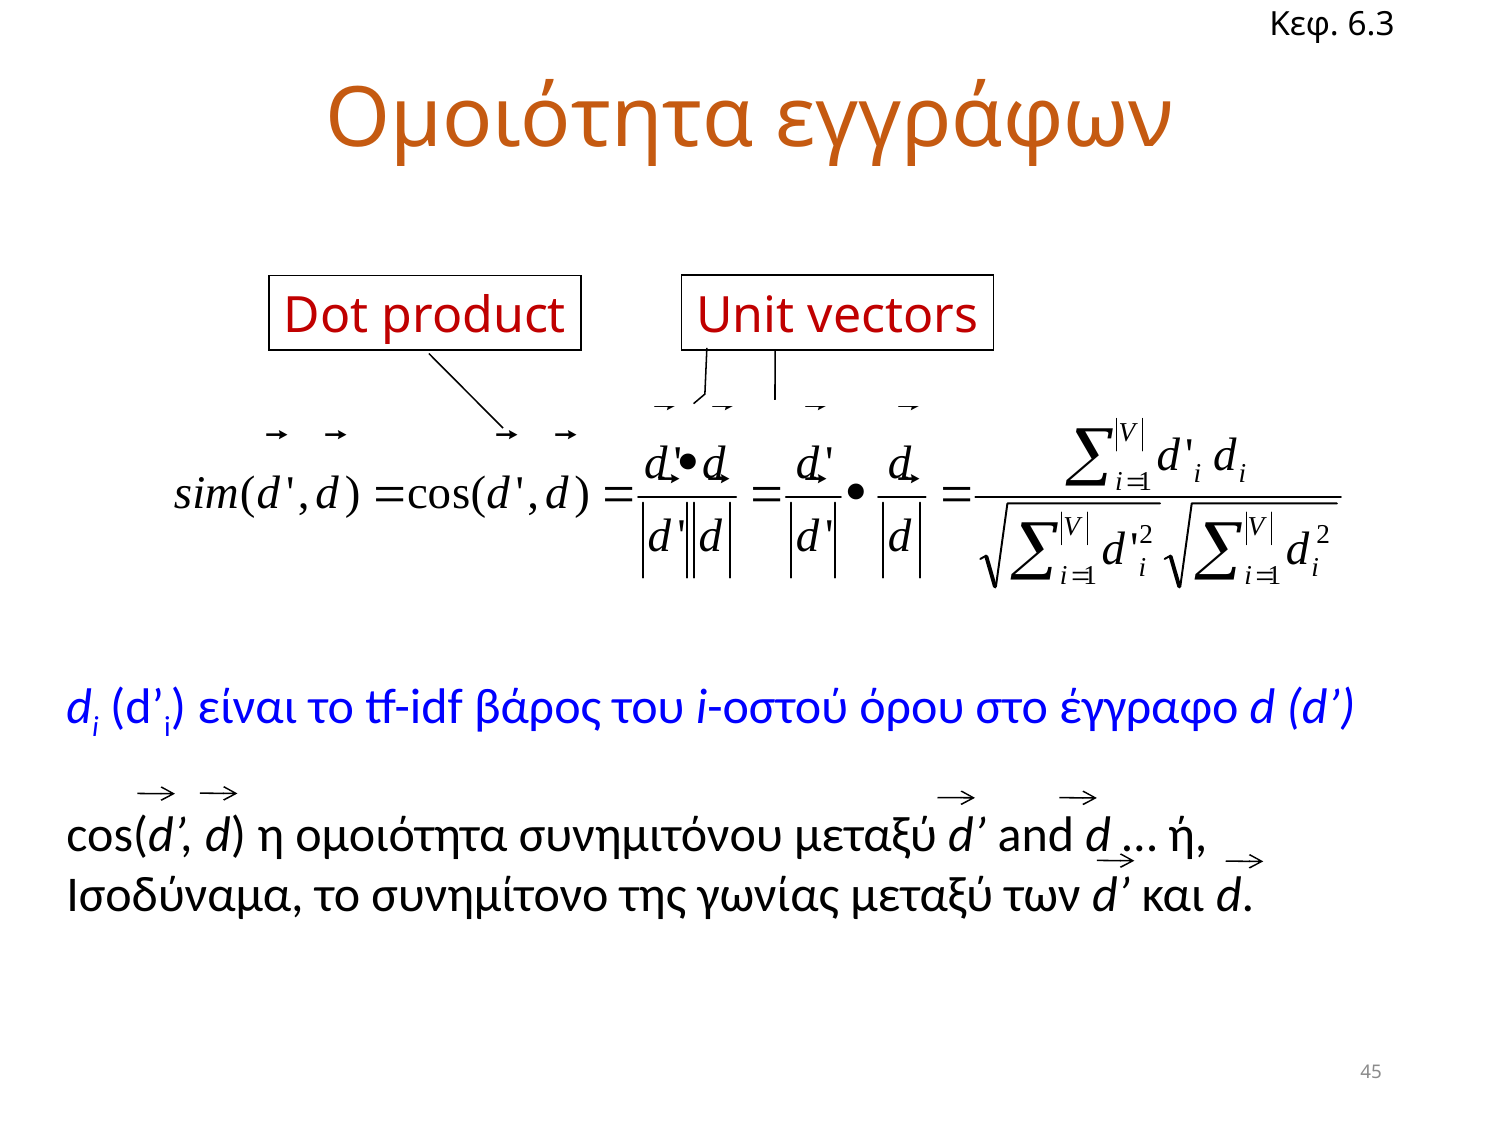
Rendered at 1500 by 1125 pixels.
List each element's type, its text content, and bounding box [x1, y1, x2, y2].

text_box Dot product [269, 275, 582, 351]
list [166, 406, 1350, 599]
text_box Κεφ. 6.3 [1254, 0, 1410, 50]
title Ομοιότητα εγγράφων [103, 10, 1397, 229]
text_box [137, 793, 1264, 862]
text_box di (d’i) είναι το tf-idf βάρος του i-οστού όρου στο έγγραφο d (d’) cos(d’, d) η ομοιότητα συνημιτόνου μεταξύ d’ and d … ή, Ισοδύναμα, το συνημίτονο της γωνίας μεταξύ των d’ και d. [51, 666, 1465, 930]
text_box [674, 274, 1000, 401]
slide_number 45 [1059, 1042, 1397, 1103]
